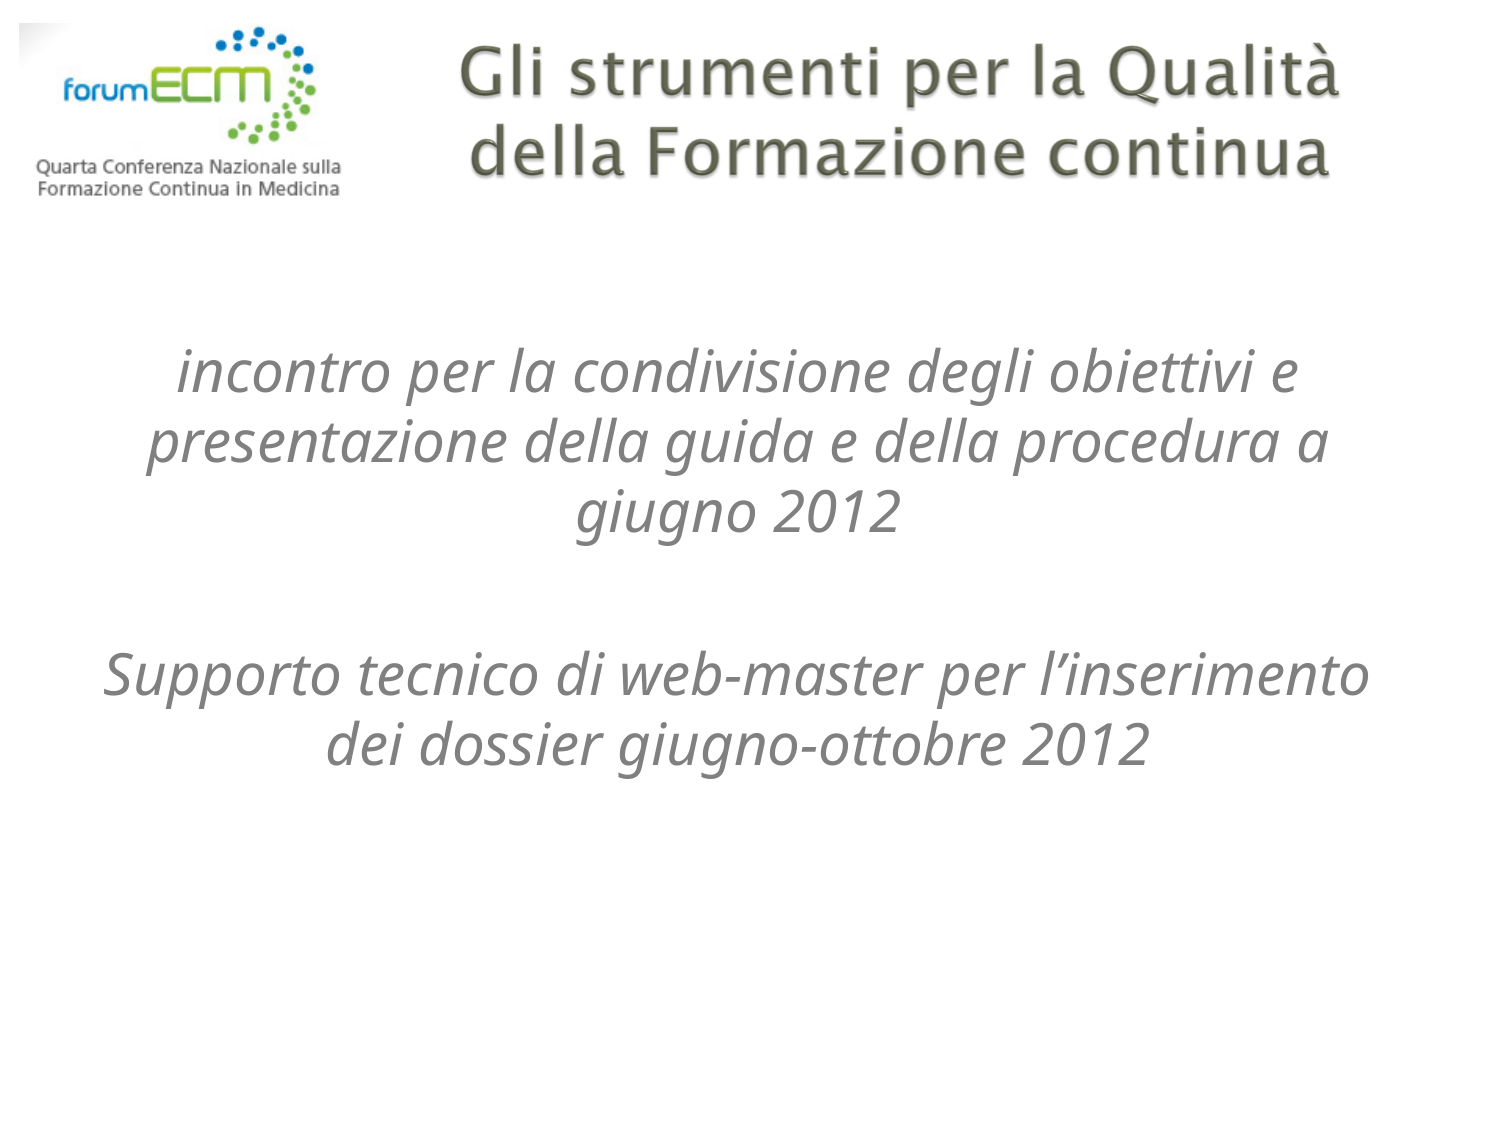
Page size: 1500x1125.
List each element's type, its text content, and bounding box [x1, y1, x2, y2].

subtitle incontro per la condivisione degli obiettivi e presentazione della guida e della procedura a giugno 2012 Supporto tecnico di web-master per l’inserimento dei dossier giugno-ottobre 2012 [64, 326, 1412, 925]
picture [18, 23, 357, 211]
picture [371, 14, 1426, 246]
